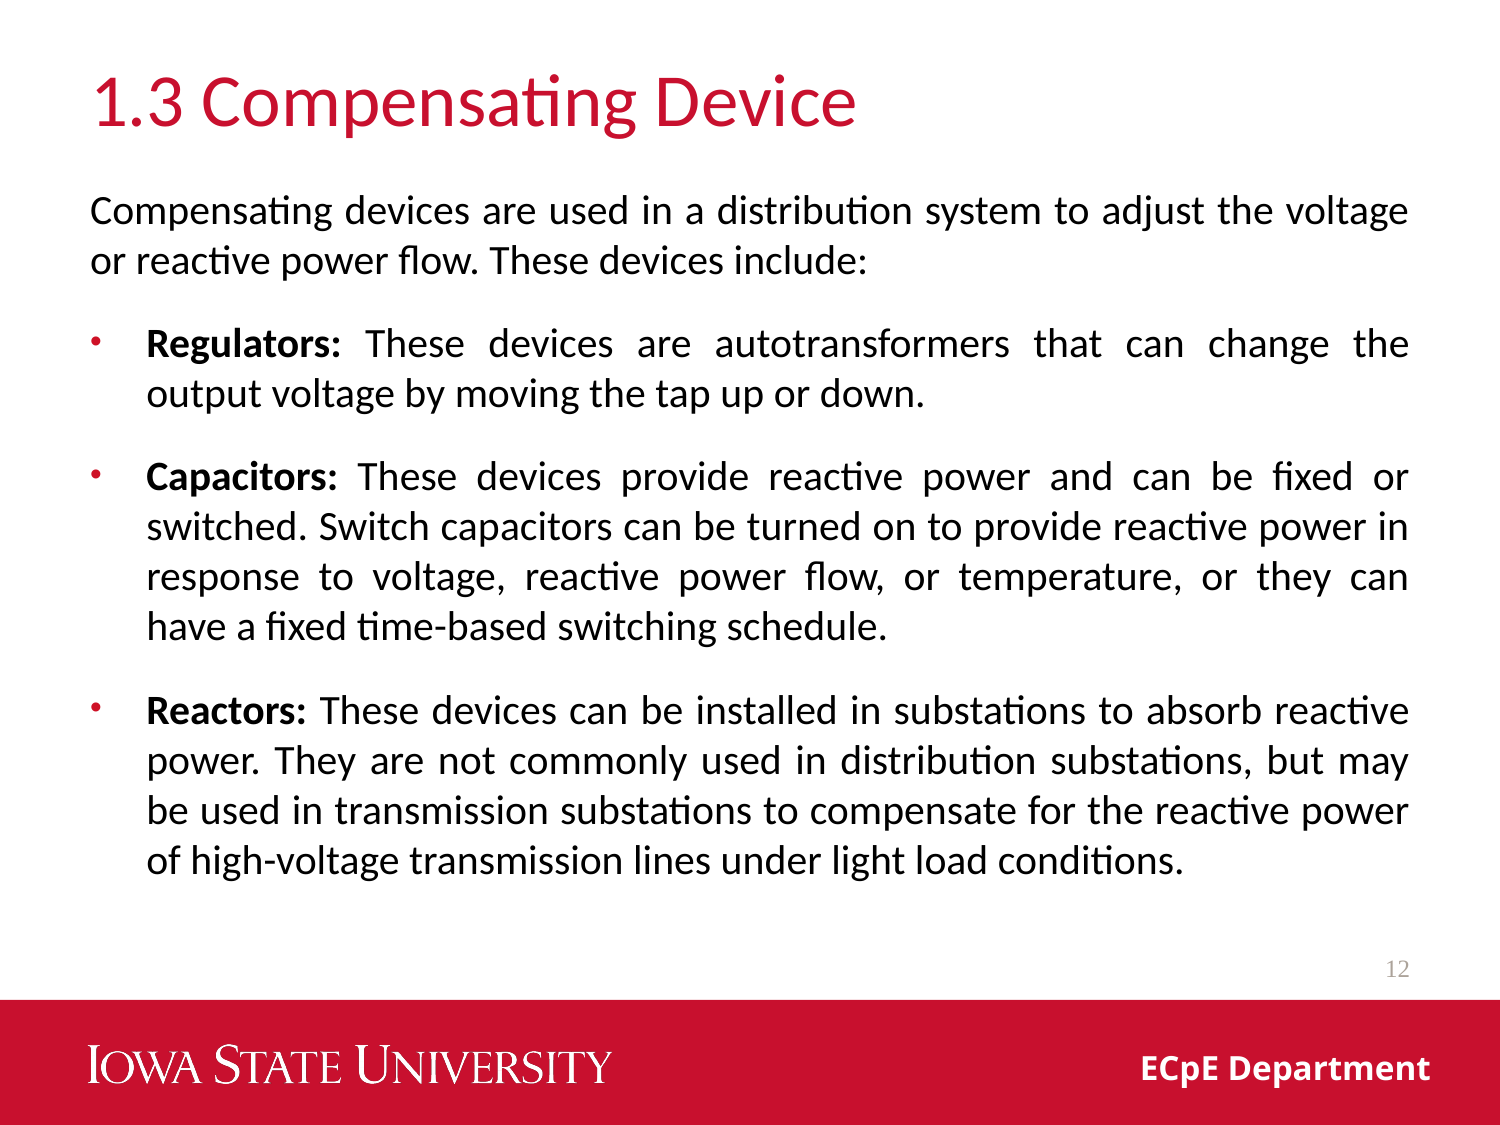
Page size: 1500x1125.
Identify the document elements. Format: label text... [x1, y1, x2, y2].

picture [87, 1044, 613, 1088]
list Compensating devices are used in a distribution system to adjust the voltage or reactive power flow. These devices include: Regulators: These devices are autotransformers that can change the output voltage by moving the tap up or down. Capacitors: These devices provide reactive power and can be fixed or switched. Switch capacitors can be turned on to provide reactive power in response to voltage, reactive power flow, or temperature, or they can have a fixed time-based switching schedule. Reactors: These devices can be installed in substations to absorb reactive power. They are not commonly used in distribution substations, but may be used in transmission substations to compensate for the reactive power of high-voltage transmission lines under light load conditions. [74, 174, 1426, 919]
title 1.3 Compensating Device [74, 24, 1426, 168]
slide_number 12 [1074, 937, 1425, 998]
